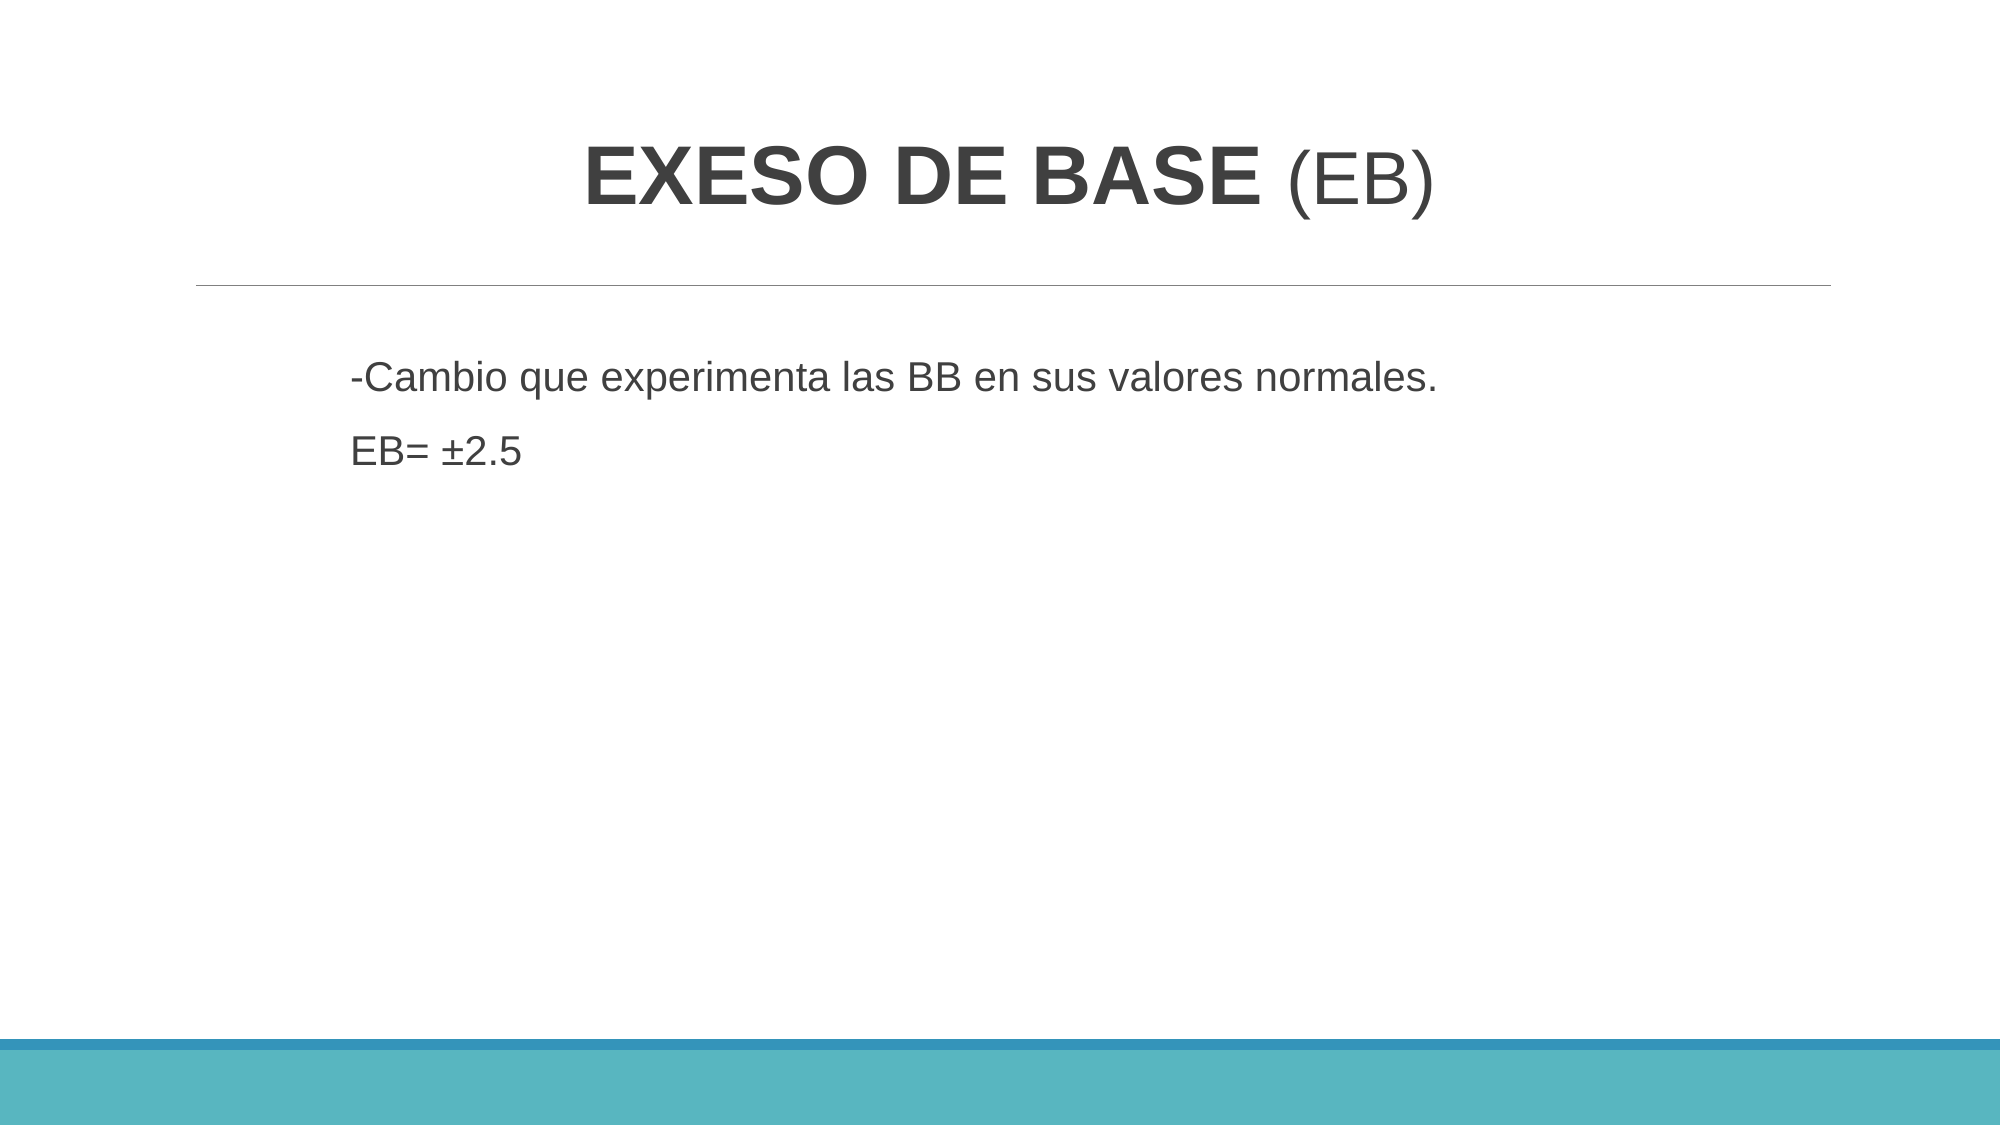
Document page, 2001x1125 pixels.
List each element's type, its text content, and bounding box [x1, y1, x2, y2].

list EXESO DE BASE (EB) -Cambio que experimenta las BB en sus valores normales. EB= ±2.5 [335, 125, 1686, 868]
